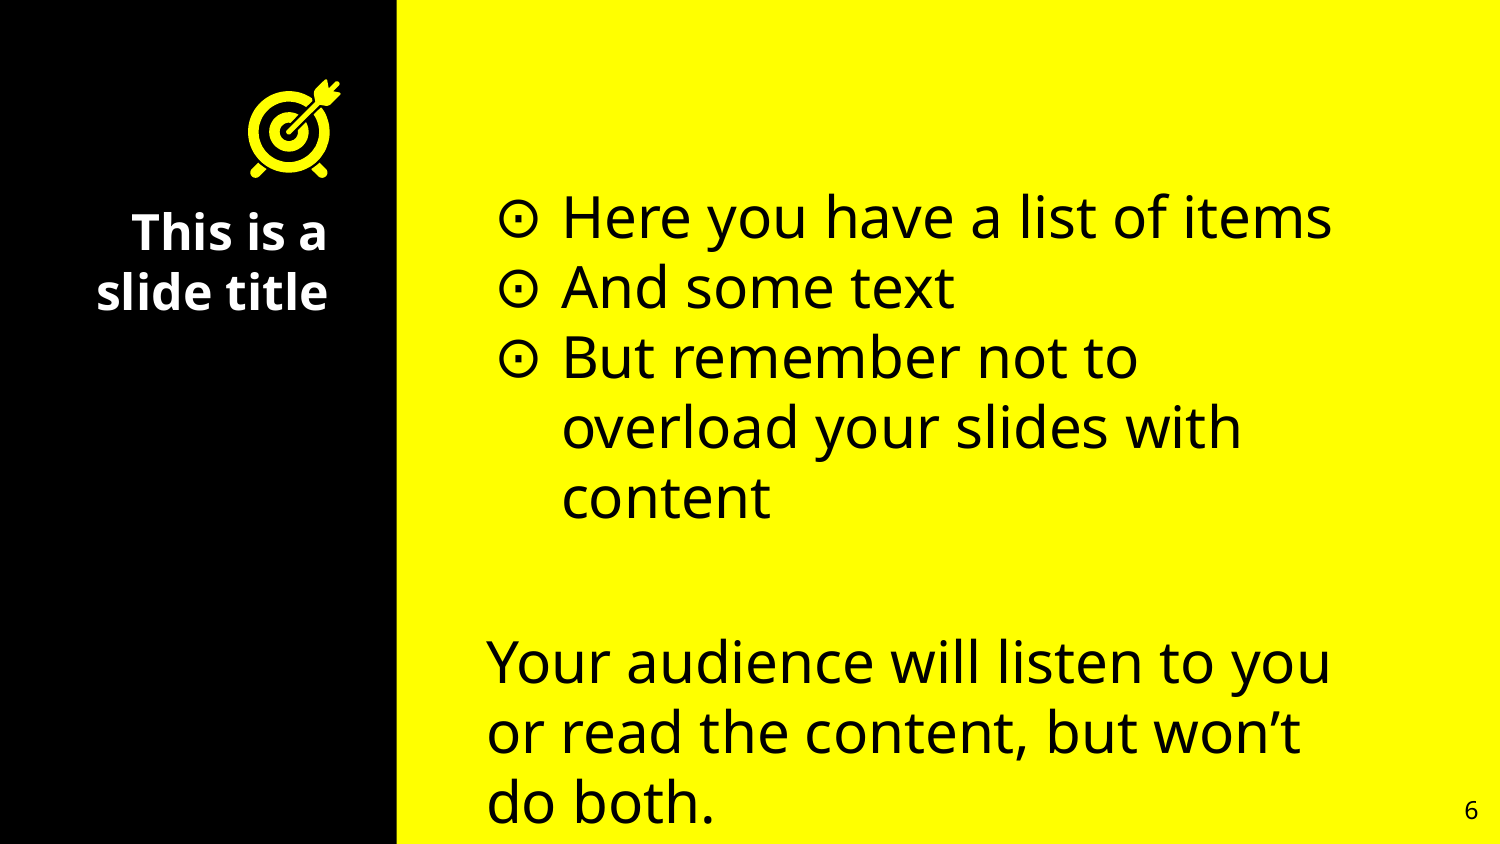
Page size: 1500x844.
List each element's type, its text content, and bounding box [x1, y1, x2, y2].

list Here you have a list of items And some text But remember not to overload your slides with content Your audience will listen to you or read the content, but won’t do both. [470, 165, 1384, 752]
title This is a slide title [65, 185, 345, 429]
slide_number ‹#› [1403, 779, 1494, 844]
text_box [247, 78, 341, 179]
